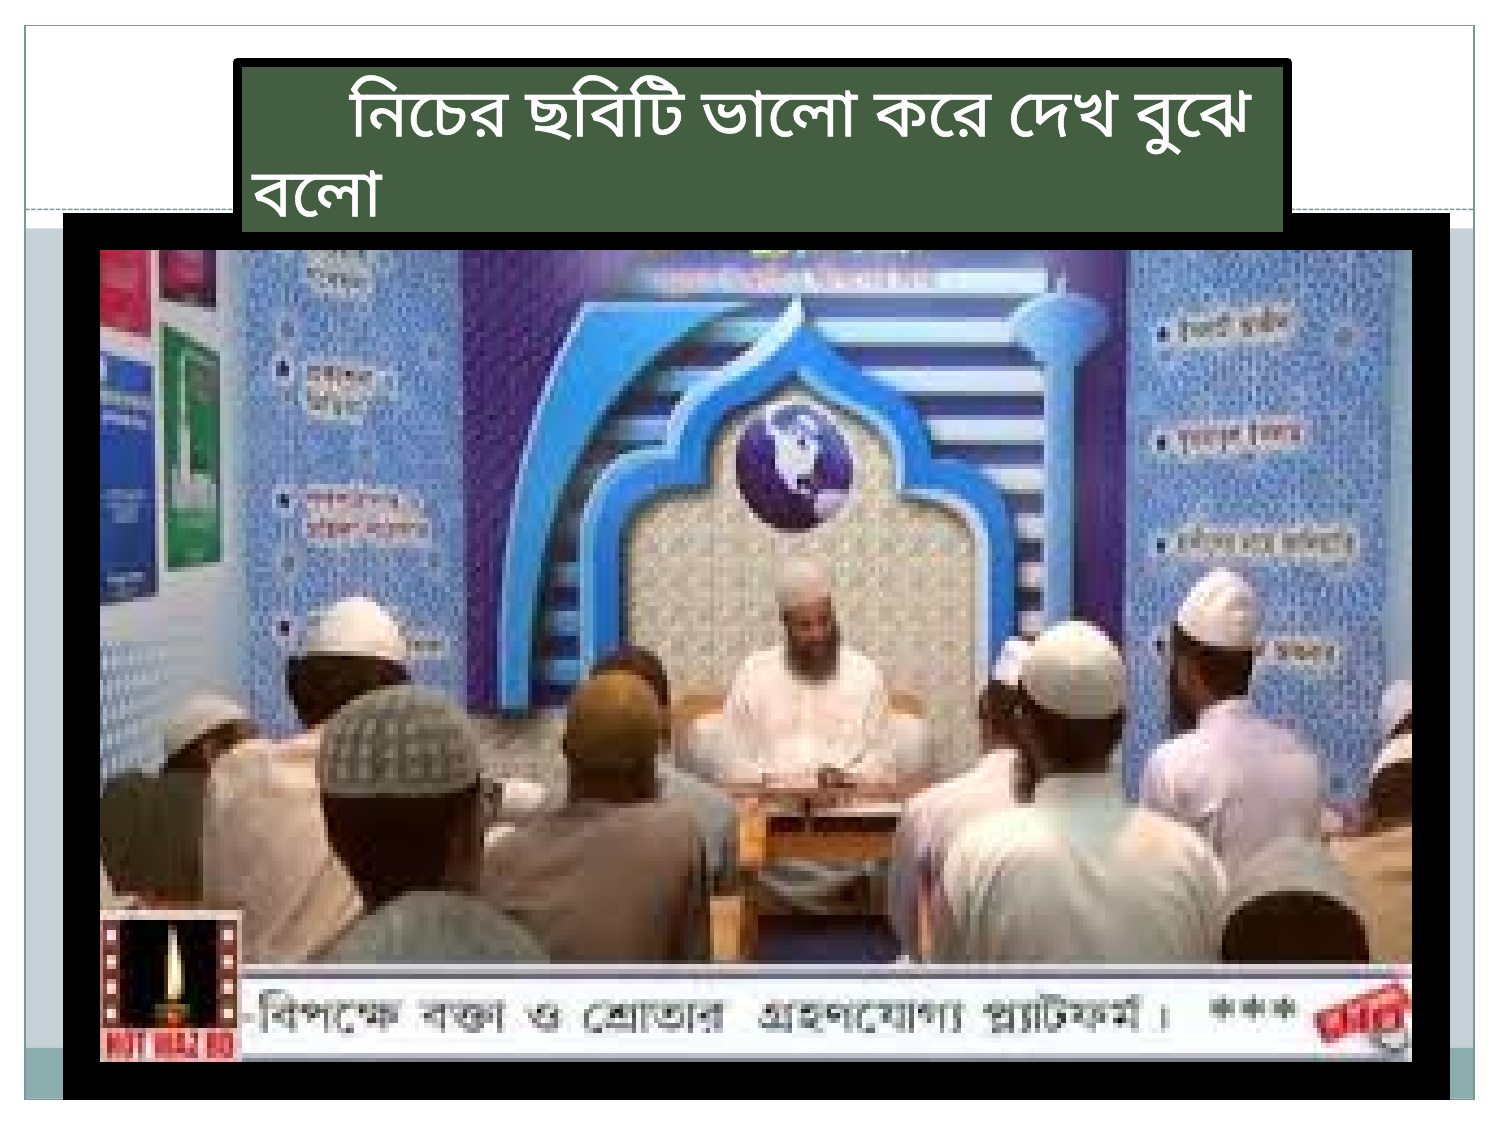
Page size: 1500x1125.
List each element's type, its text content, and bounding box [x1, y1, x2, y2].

text_box নিচের ছবিটি ভালো করে দেখ বুঝে বলো [237, 62, 1288, 238]
picture [99, 249, 1413, 1063]
